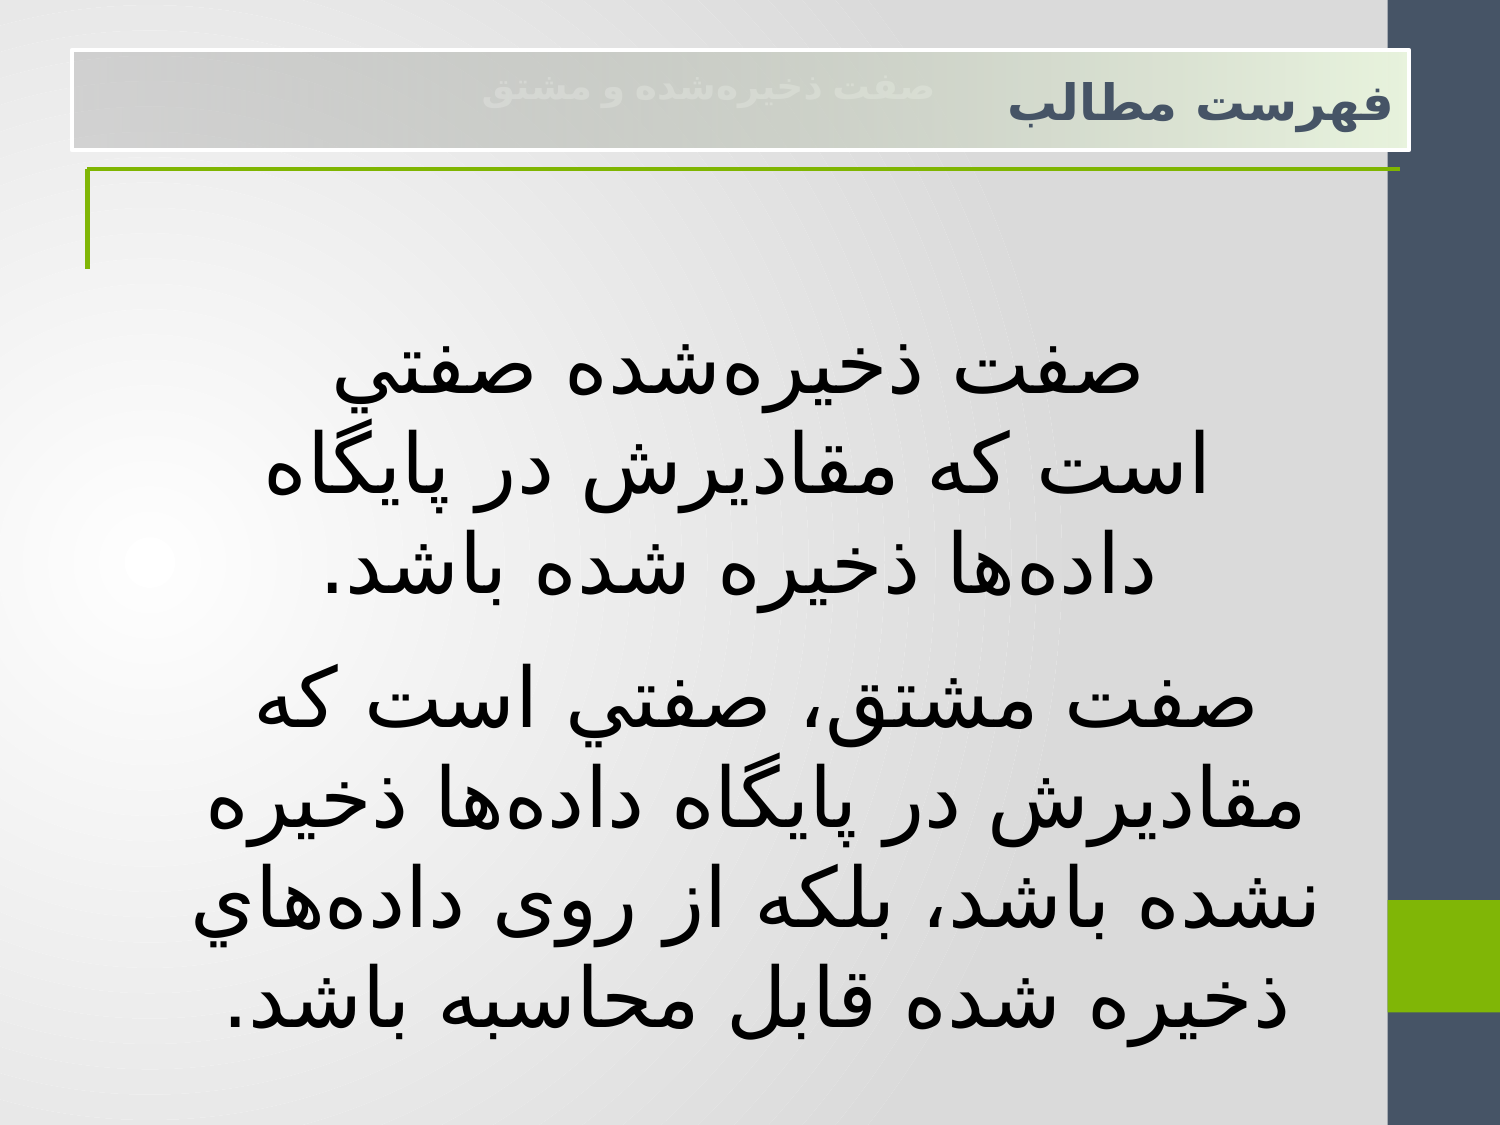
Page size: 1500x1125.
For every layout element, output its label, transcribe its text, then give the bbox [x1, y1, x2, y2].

text_box صفت ذخيره‌شده صفتي است كه مقاديرش در پايگاه داده‌ها ذخيره شده باشد. [218, 302, 1258, 618]
text_box صفت مشتق، صفتي است كه مقاديرش در پايگاه داده‌ها ذخيره نشده باشد، بلكه از روی داده‌هاي ذخيره شده قابل محاسبه باشد. [88, 637, 1426, 1052]
text_box فهرست مطالب [70, 48, 1411, 152]
